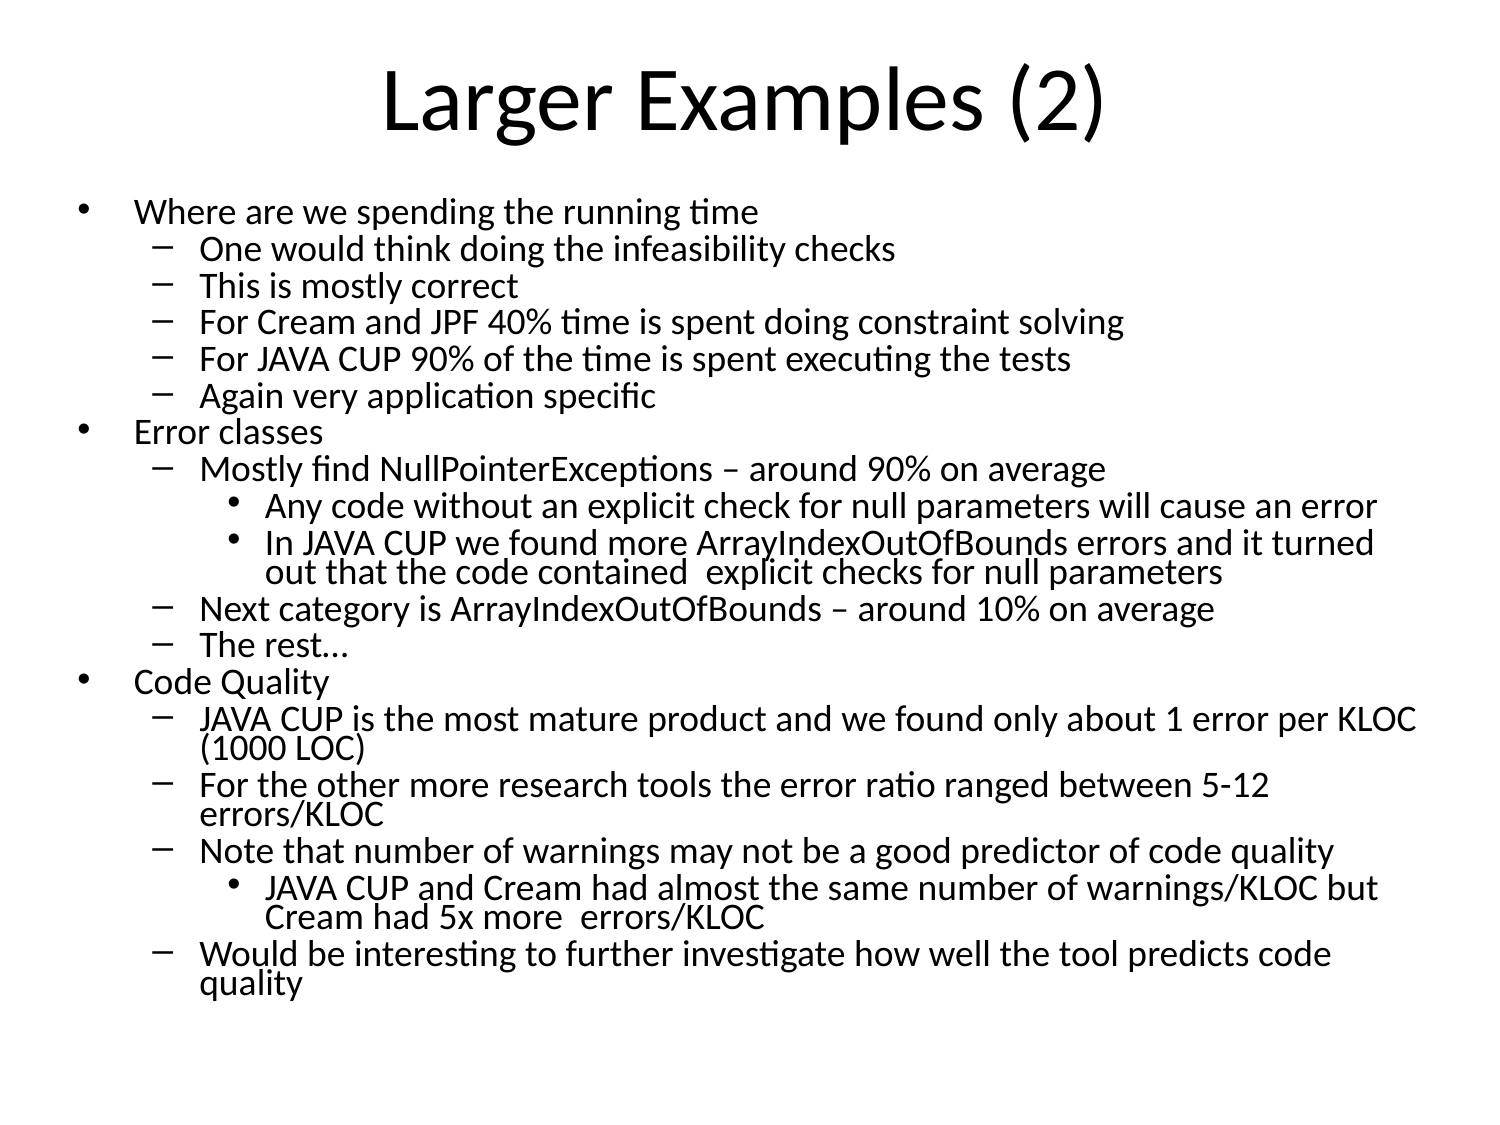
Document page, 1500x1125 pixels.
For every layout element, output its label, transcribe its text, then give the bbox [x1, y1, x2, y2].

title Larger Examples (2) [70, 0, 1421, 188]
list Where are we spending the running time One would think doing the infeasibility checks This is mostly correct For Cream and JPF 40% time is spent doing constraint solving For JAVA CUP 90% of the time is spent executing the tests Again very application specific Error classes Mostly find NullPointerExceptions – around 90% on average Any code without an explicit check for null parameters will cause an error In JAVA CUP we found more ArrayIndexOutOfBounds errors and it turned out that the code contained explicit checks for null parameters Next category is ArrayIndexOutOfBounds – around 10% on average The rest… Code Quality JAVA CUP is the most mature product and we found only about 1 error per KLOC (1000 LOC) For the other more research tools the error ratio ranged between 5-12 errors/KLOC Note that number of warnings may not be a good predictor of code quality JAVA CUP and Cream had almost the same number of warnings/KLOC but Cream had 5x more errors/KLOC Would be interesting to further investigate how well the tool predicts code quality [62, 193, 1438, 1092]
